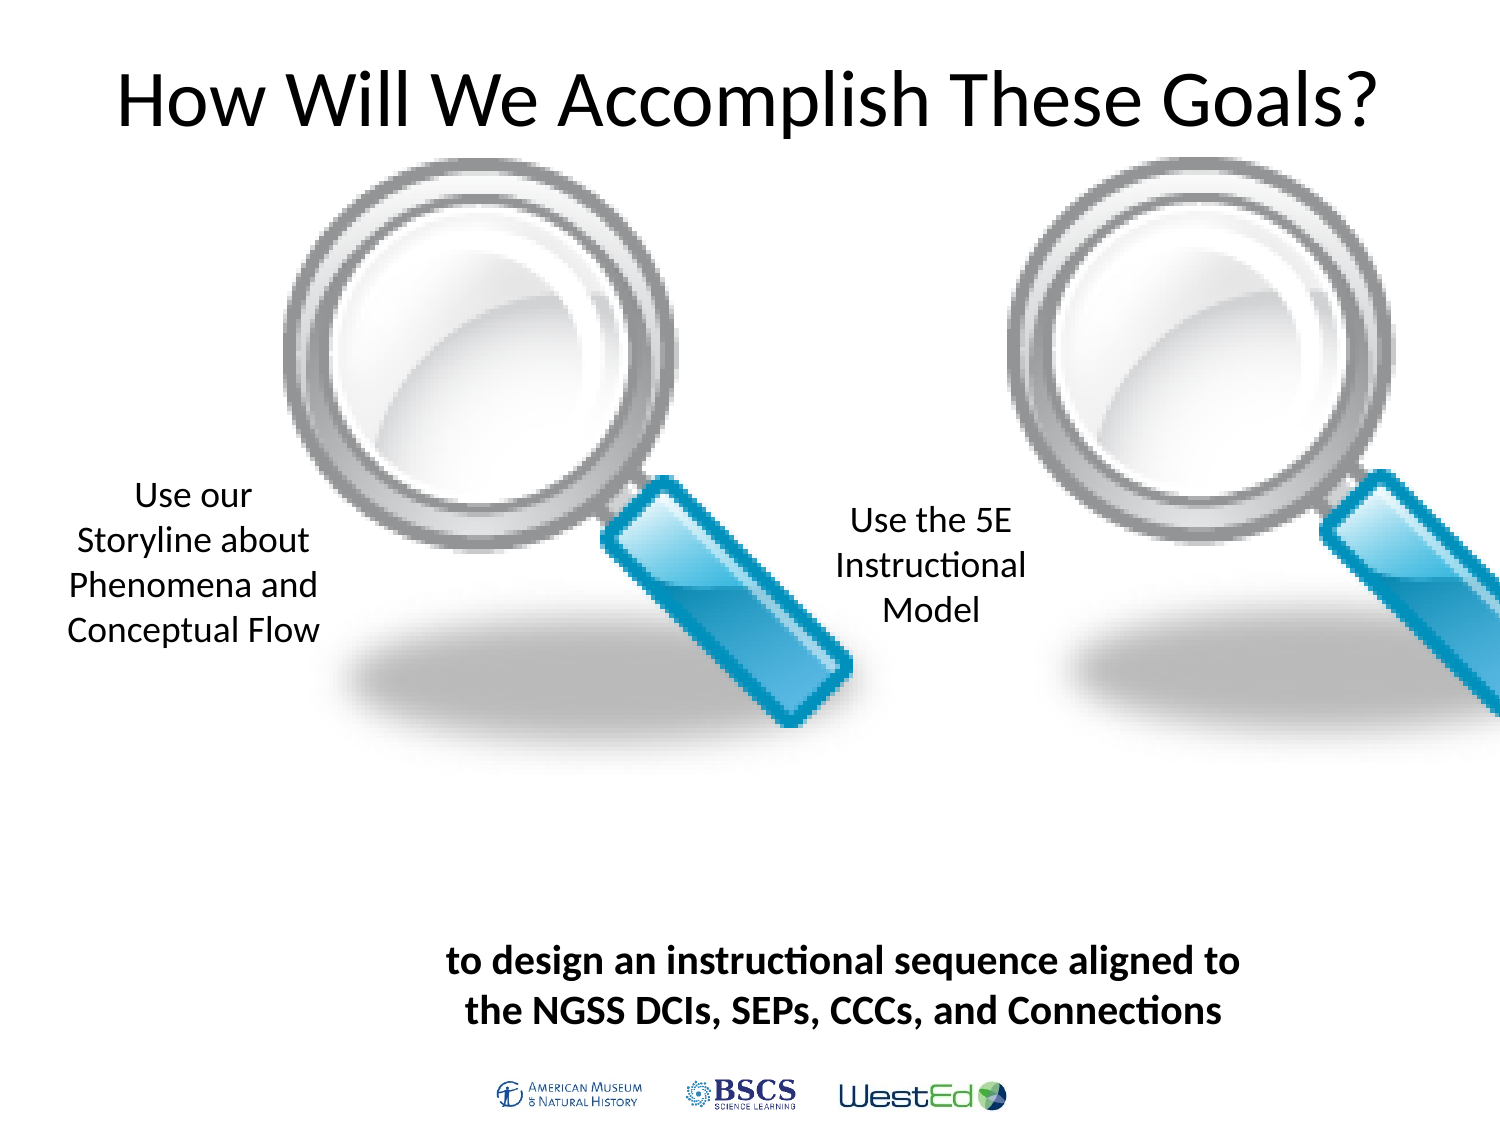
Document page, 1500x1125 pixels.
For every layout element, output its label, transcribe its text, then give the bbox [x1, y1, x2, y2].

picture [962, 112, 1500, 763]
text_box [493, 1077, 1007, 1112]
text_box to design an instructional sequence aligned to the NGSS DCIs, SEPs, CCCs, and Connections [399, 925, 1288, 1111]
picture [1333, 483, 1500, 698]
text_box Use the 5E Instructional Model [904, 487, 957, 638]
picture [237, 112, 901, 776]
title How Will We Accomplish These Goals? [75, 0, 1425, 188]
text_box Use our Storyline about Phenomena and Conceptual Flow [49, 462, 232, 658]
